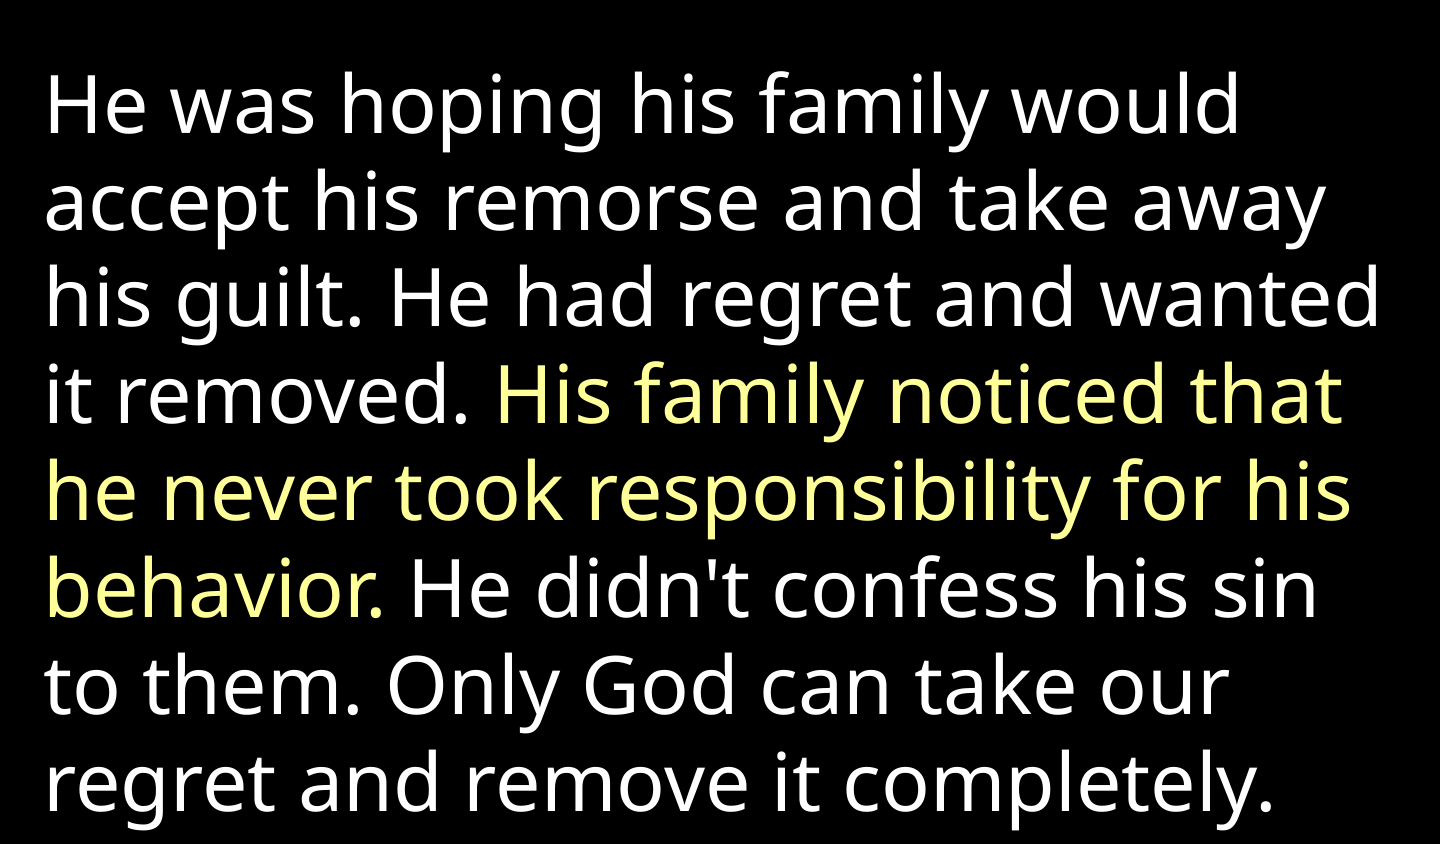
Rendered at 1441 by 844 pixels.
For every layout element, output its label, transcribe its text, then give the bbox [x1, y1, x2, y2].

subtitle He was hoping his family would accept his remorse and take away his guilt. He had regret and wanted it removed. His family noticed that he never took responsibility for his behavior. He didn't confess his sin to them. Only God can take our regret and remove it completely. [32, 46, 1408, 844]
